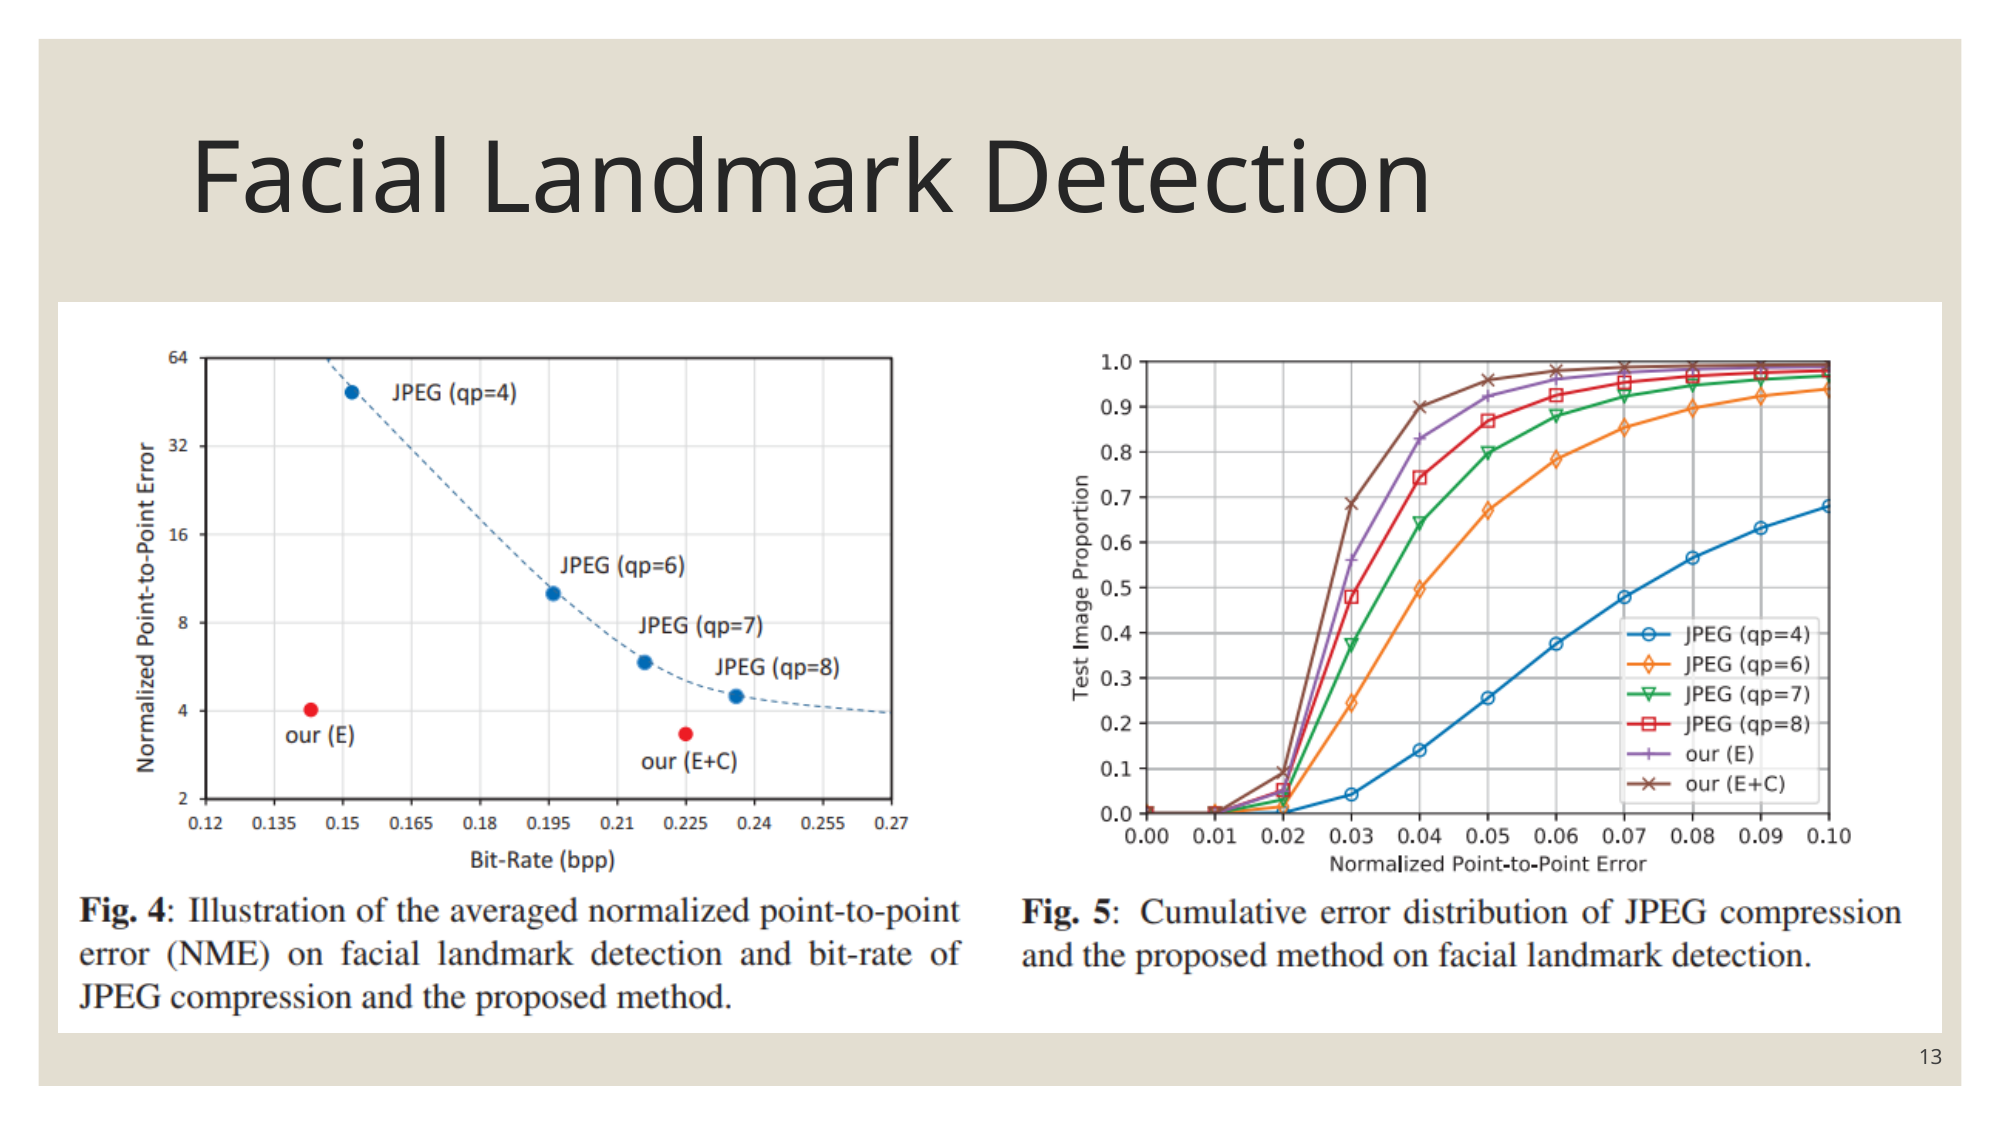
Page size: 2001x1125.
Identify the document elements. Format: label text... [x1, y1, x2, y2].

picture [58, 302, 1942, 1033]
title Facial Landmark Detection [174, 67, 1825, 293]
slide_number 13 [1717, 1034, 1958, 1080]
